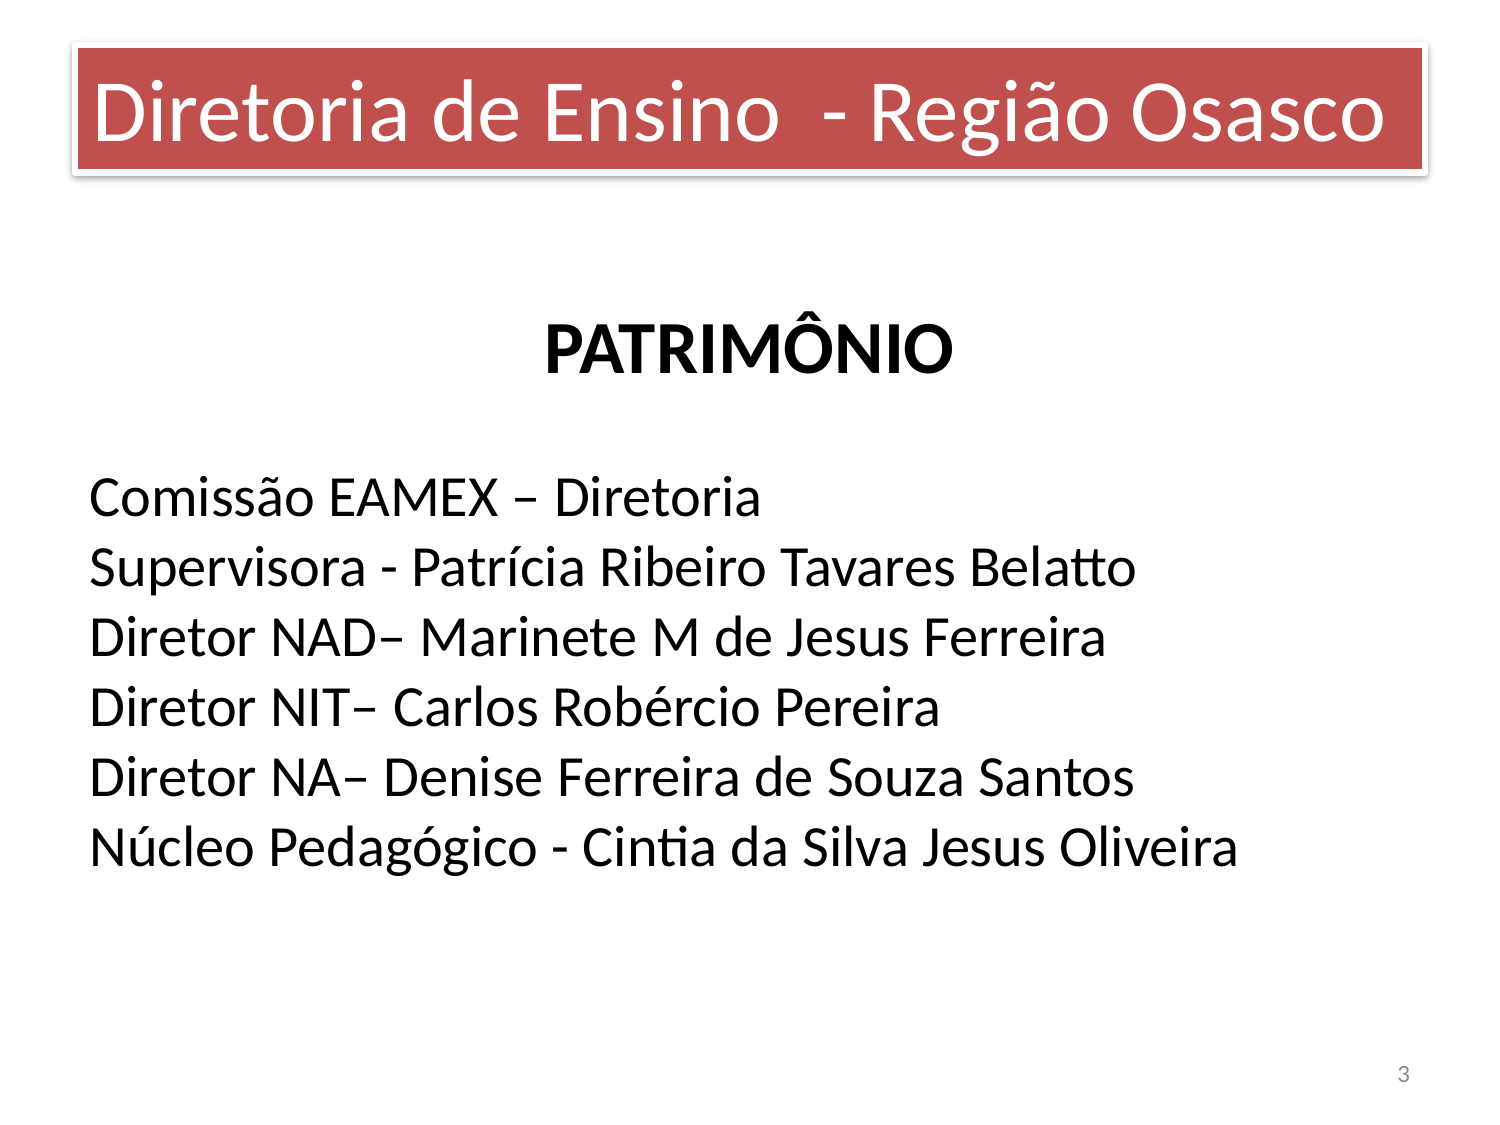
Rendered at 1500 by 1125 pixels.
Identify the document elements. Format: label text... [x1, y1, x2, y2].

text_box PATRIMÔNIO Comissão EAMEX – Diretoria Supervisora - Patrícia Ribeiro Tavares Belatto Diretor NAD– Marinete M de Jesus Ferreira Diretor NIT– Carlos Robércio Pereira Diretor NA– Denise Ferreira de Souza Santos Núcleo Pedagógico - Cintia da Silva Jesus Oliveira [74, 290, 1425, 931]
text_box Diretoria de Ensino - Região Osasco [72, 42, 1428, 176]
slide_number 3 [1074, 1042, 1425, 1103]
